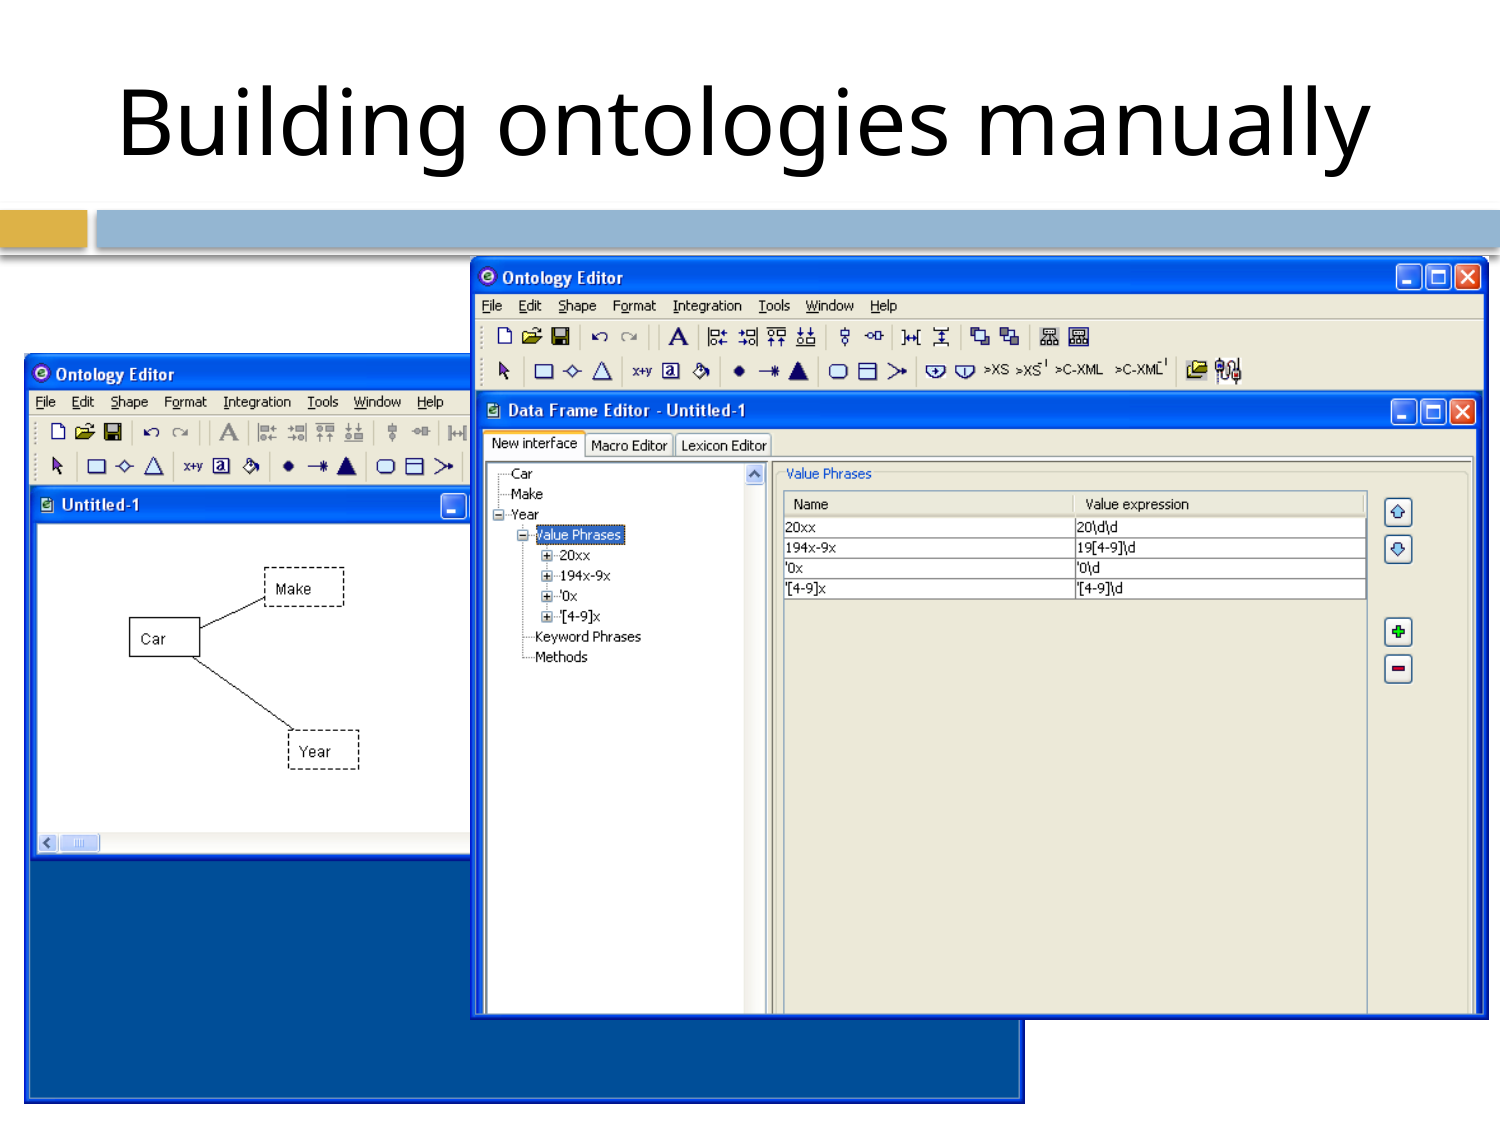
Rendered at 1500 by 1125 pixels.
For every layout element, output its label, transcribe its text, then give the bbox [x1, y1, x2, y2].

title Building ontologies manually [100, 37, 1500, 200]
picture [470, 255, 1489, 1020]
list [24, 353, 1026, 1104]
